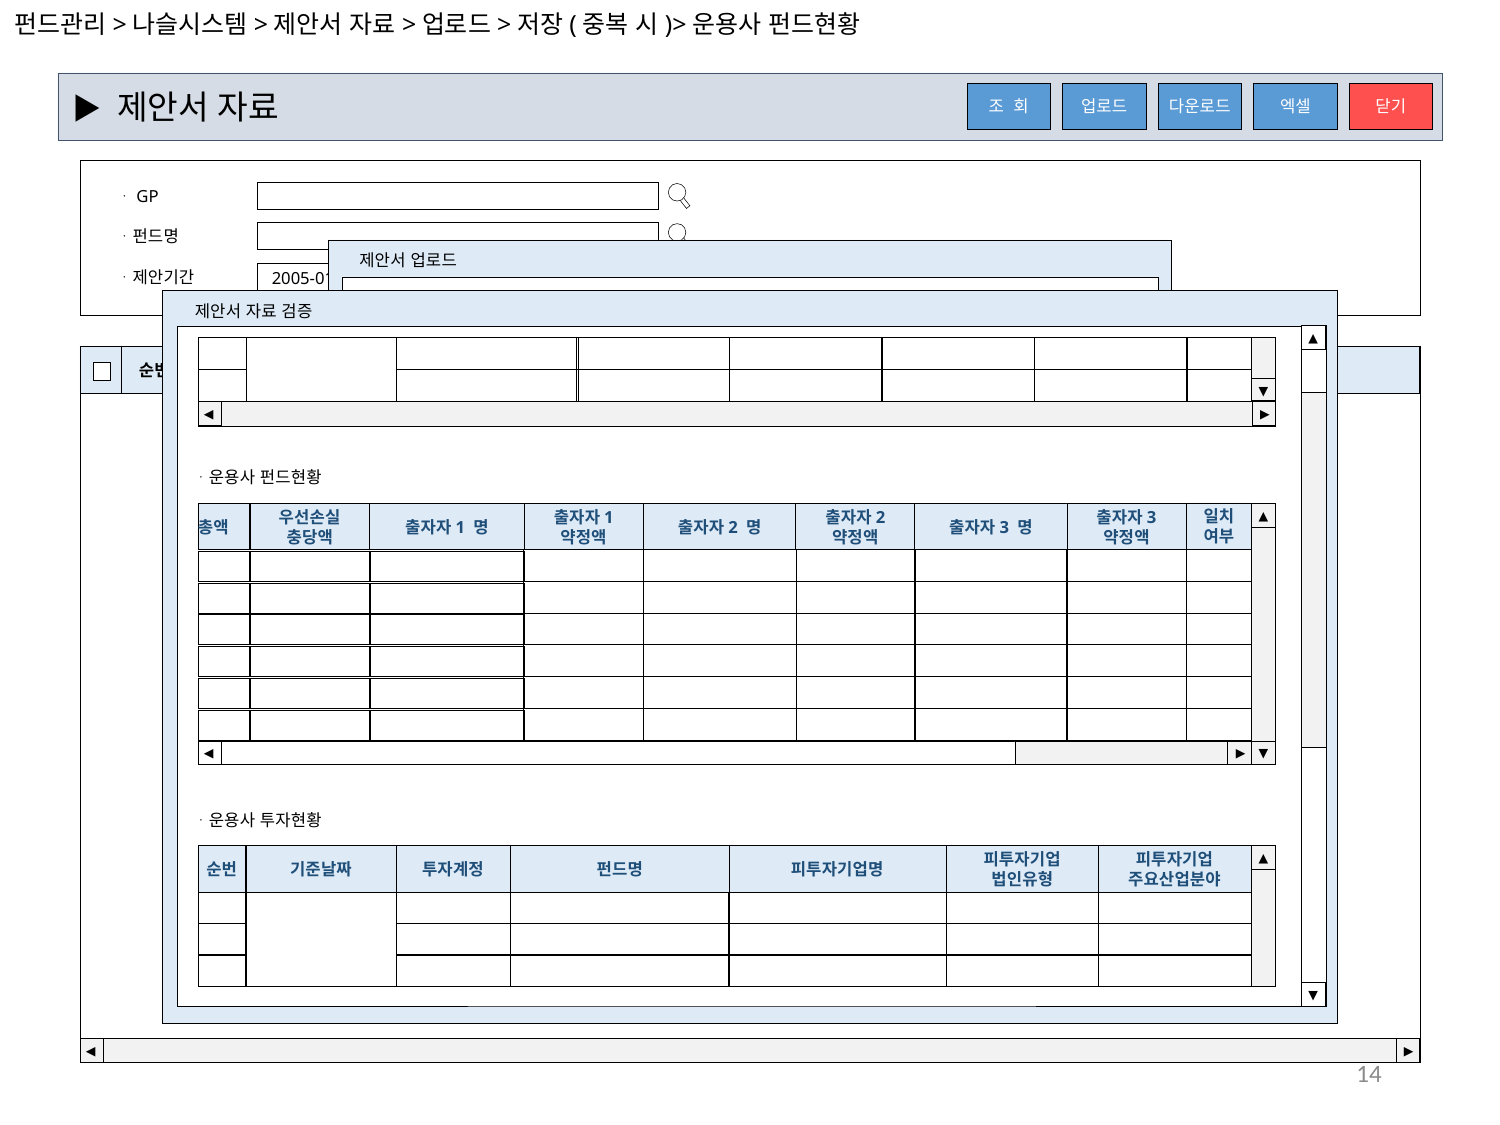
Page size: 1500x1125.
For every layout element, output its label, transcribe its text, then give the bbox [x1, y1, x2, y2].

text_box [668, 183, 686, 210]
text_box [795, 612, 914, 644]
text_box [469, 277, 668, 289]
text_box [249, 709, 371, 740]
text_box [197, 401, 1276, 427]
text_box 우선손실 충당액 [249, 502, 371, 550]
text_box ᆞ펀드명 [101, 219, 258, 252]
text_box [1068, 707, 1187, 740]
text_box [341, 276, 438, 289]
text_box [197, 953, 247, 987]
text_box [914, 580, 1068, 612]
text_box [249, 678, 371, 709]
text_box [197, 678, 249, 709]
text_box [438, 263, 469, 292]
text_box 제안서 자료 검증 [179, 294, 654, 327]
text_box [197, 550, 249, 582]
text_box 피투자기업명 [728, 845, 945, 891]
text_box 조 회 [966, 82, 1052, 130]
text_box 출자자2 약정액 [795, 502, 913, 549]
text_box 다운로드 [1157, 82, 1243, 130]
text_box [523, 549, 643, 580]
text_box [914, 549, 1068, 580]
text_box ▶ [1251, 401, 1276, 426]
text_box [1097, 953, 1252, 987]
text_box [643, 678, 795, 707]
text_box [1097, 922, 1252, 953]
text_box [1033, 336, 1185, 368]
text_box [197, 613, 249, 645]
text_box 출자자2 명 [644, 502, 795, 549]
text_box [643, 644, 795, 678]
text_box ▲ [1250, 844, 1276, 870]
text_box [728, 922, 945, 953]
text_box 파일명 [1338, 345, 1420, 395]
text_box [1068, 612, 1187, 644]
text_box [795, 678, 914, 707]
text_box 출자자1 명 [371, 502, 523, 550]
text_box [914, 644, 1068, 678]
text_box [914, 612, 1068, 644]
text_box ᆞ제안기간 [101, 260, 258, 293]
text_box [668, 223, 686, 250]
text_box [523, 580, 643, 612]
text_box [371, 613, 523, 645]
text_box 제안서 업로드 [343, 243, 818, 277]
text_box ◀ [197, 740, 223, 766]
text_box [197, 645, 249, 678]
text_box [881, 368, 1033, 401]
text_box [79, 345, 1421, 1037]
text_box [395, 953, 509, 987]
text_box 출자자1 약정액 [523, 502, 644, 549]
text_box 투자계정 [397, 845, 509, 891]
text_box [256, 181, 660, 210]
text_box 총액 [197, 502, 249, 550]
text_box [1185, 336, 1253, 368]
text_box 펀드관리>나슬시스템>제안서 자료>업로드>저장(중복 시)>운용사 펀드현황 [0, 0, 1500, 50]
text_box [1187, 612, 1250, 644]
text_box [1187, 644, 1250, 678]
text_box [1068, 549, 1187, 580]
text_box [397, 891, 509, 922]
text_box [1300, 748, 1327, 1007]
text_box ▶ [1395, 1037, 1420, 1063]
text_box [509, 922, 728, 953]
text_box [1300, 392, 1327, 748]
text_box [509, 953, 728, 987]
text_box [371, 645, 523, 678]
text_box [945, 891, 1097, 922]
text_box [523, 612, 643, 644]
text_box 피투자기업 법인유형 [945, 845, 1097, 891]
text_box [1187, 580, 1250, 612]
text_box [371, 582, 523, 613]
text_box 기준날짜 [247, 845, 397, 891]
text_box [247, 336, 397, 401]
text_box [1187, 678, 1250, 707]
text_box [1068, 678, 1187, 707]
text_box [197, 336, 247, 368]
text_box 출자자3 명 [913, 502, 1066, 549]
text_box ᆞ운용사 펀드현황 [177, 460, 404, 493]
text_box ▲ [1300, 324, 1326, 350]
text_box [397, 336, 576, 368]
text_box [523, 644, 643, 678]
text_box [914, 678, 1068, 707]
text_box [576, 336, 728, 368]
text_box 2005-01 [256, 263, 328, 289]
text_box ᆞ운용사 투자현황 [177, 803, 404, 836]
text_box [728, 336, 881, 368]
text_box [395, 922, 509, 953]
slide_number 14 [1059, 1042, 1397, 1103]
text_box [328, 239, 668, 289]
text_box [371, 550, 523, 582]
text_box ▼ [1250, 377, 1276, 401]
text_box [371, 678, 523, 709]
text_box [795, 549, 914, 580]
text_box [249, 582, 371, 613]
text_box [197, 582, 249, 613]
text_box [643, 549, 795, 580]
text_box [523, 707, 643, 740]
text_box 출자자3 약정액 [1066, 502, 1185, 549]
text_box 엑셀 [1253, 82, 1338, 130]
text_box [643, 612, 795, 644]
text_box [371, 709, 523, 740]
text_box [79, 160, 1421, 316]
text_box [523, 678, 643, 707]
text_box ▶ [1227, 740, 1252, 766]
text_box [668, 265, 686, 292]
text_box [176, 325, 1300, 1007]
text_box [643, 580, 795, 612]
text_box 피투자기업 주요산업분야 [1097, 845, 1250, 891]
text_box [576, 368, 728, 401]
text_box [249, 550, 371, 582]
text_box 닫기 [1348, 82, 1434, 130]
text_box [1068, 644, 1187, 678]
text_box [1033, 368, 1185, 401]
text_box [256, 221, 660, 250]
text_box [686, 276, 1159, 289]
text_box [197, 922, 247, 953]
text_box 펀드명 [509, 845, 728, 891]
text_box [914, 707, 1068, 740]
text_box [397, 368, 576, 401]
text_box [795, 580, 914, 612]
text_box [1250, 870, 1276, 987]
text_box [249, 645, 371, 678]
text_box ▼ [1252, 740, 1276, 766]
text_box [197, 709, 249, 740]
text_box [1014, 740, 1227, 766]
text_box [197, 891, 245, 922]
text_box ◀ [79, 1037, 105, 1063]
text_box [245, 891, 397, 987]
text_box [223, 740, 1014, 766]
text_box ▼ [1300, 981, 1326, 1007]
text_box 순번 [197, 845, 247, 891]
text_box 일치 여부 [1185, 502, 1250, 549]
text_box [197, 368, 247, 401]
text_box [643, 707, 795, 740]
text_box 업로드 [1062, 82, 1147, 130]
text_box [728, 891, 945, 922]
text_box [1250, 337, 1276, 377]
text_box [162, 289, 1338, 1025]
text_box [249, 613, 371, 645]
text_box [1185, 368, 1250, 401]
text_box ᆞGP [101, 179, 258, 212]
text_box [686, 239, 1172, 289]
text_box ◀ [197, 401, 223, 426]
text_box [1250, 528, 1276, 740]
text_box [1187, 707, 1250, 740]
text_box [509, 891, 728, 922]
text_box [945, 922, 1097, 953]
text_box [945, 953, 1097, 987]
text_box [1097, 891, 1252, 922]
text_box [881, 336, 1033, 368]
text_box [1068, 580, 1187, 612]
text_box [728, 953, 945, 987]
text_box [795, 707, 914, 740]
text_box [105, 1037, 1395, 1063]
text_box [1300, 324, 1327, 392]
text_box ▶ 제안서 자료 [57, 72, 1443, 141]
text_box [1187, 549, 1250, 580]
text_box ▲ [1250, 502, 1276, 528]
text_box [728, 368, 881, 401]
text_box [795, 644, 914, 678]
